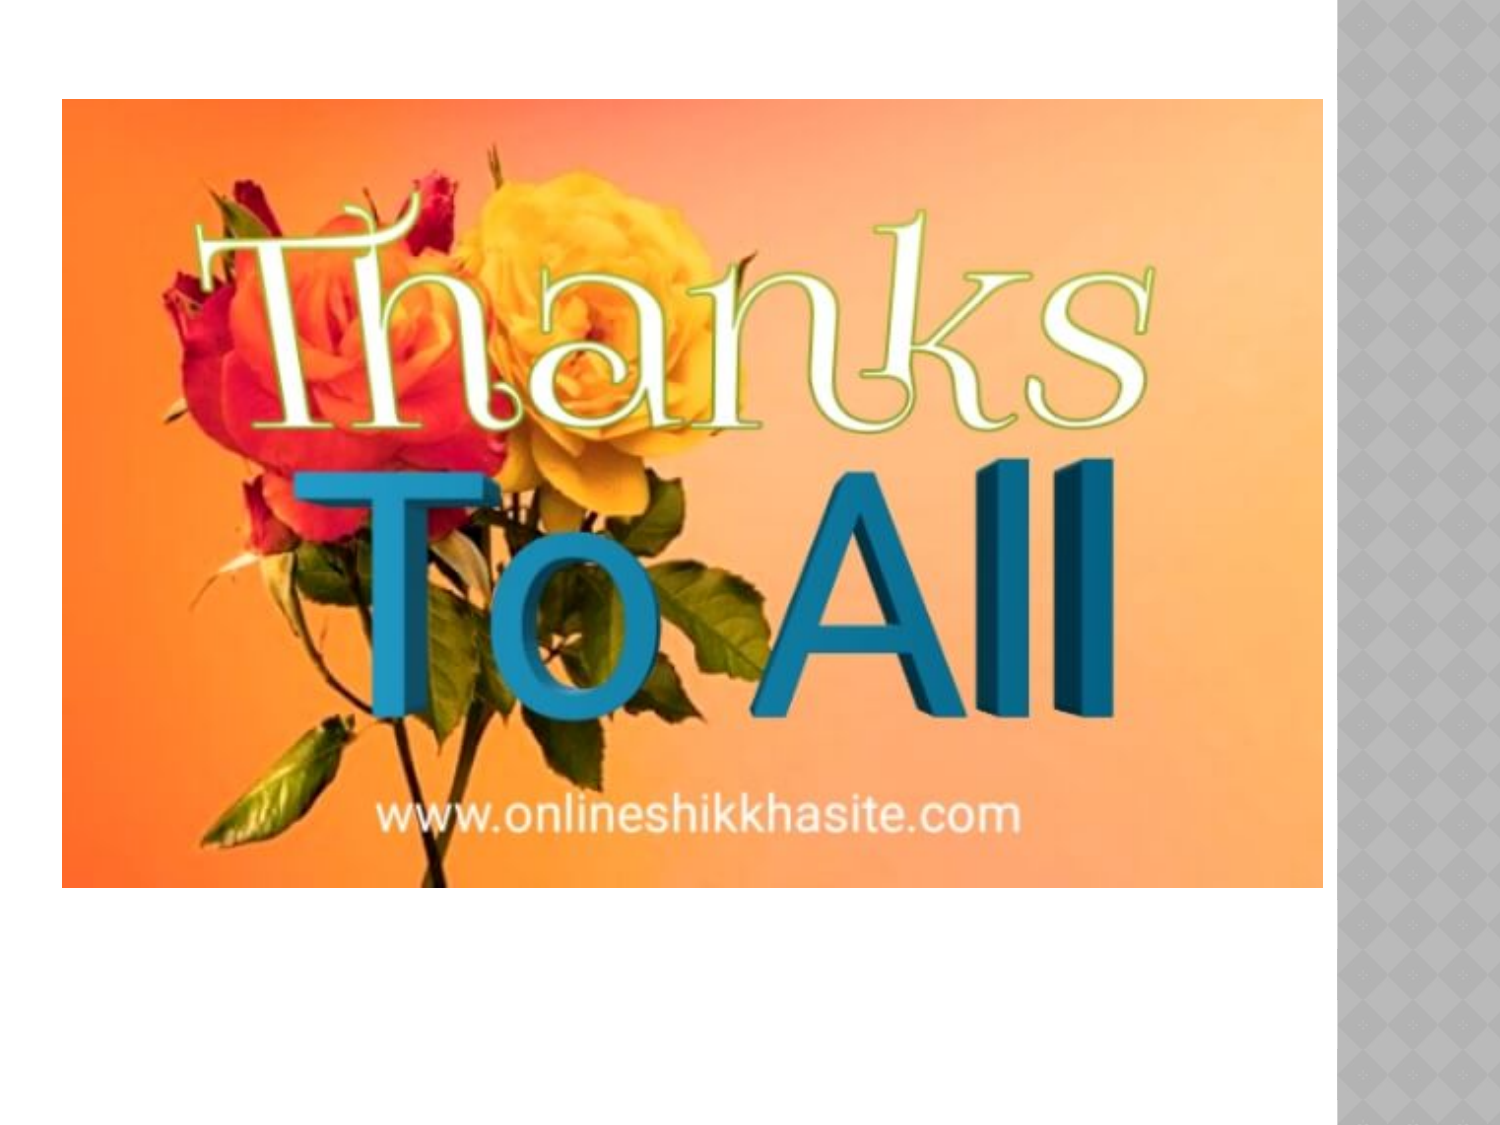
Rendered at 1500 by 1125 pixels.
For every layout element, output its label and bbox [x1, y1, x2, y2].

picture [61, 99, 1323, 888]
